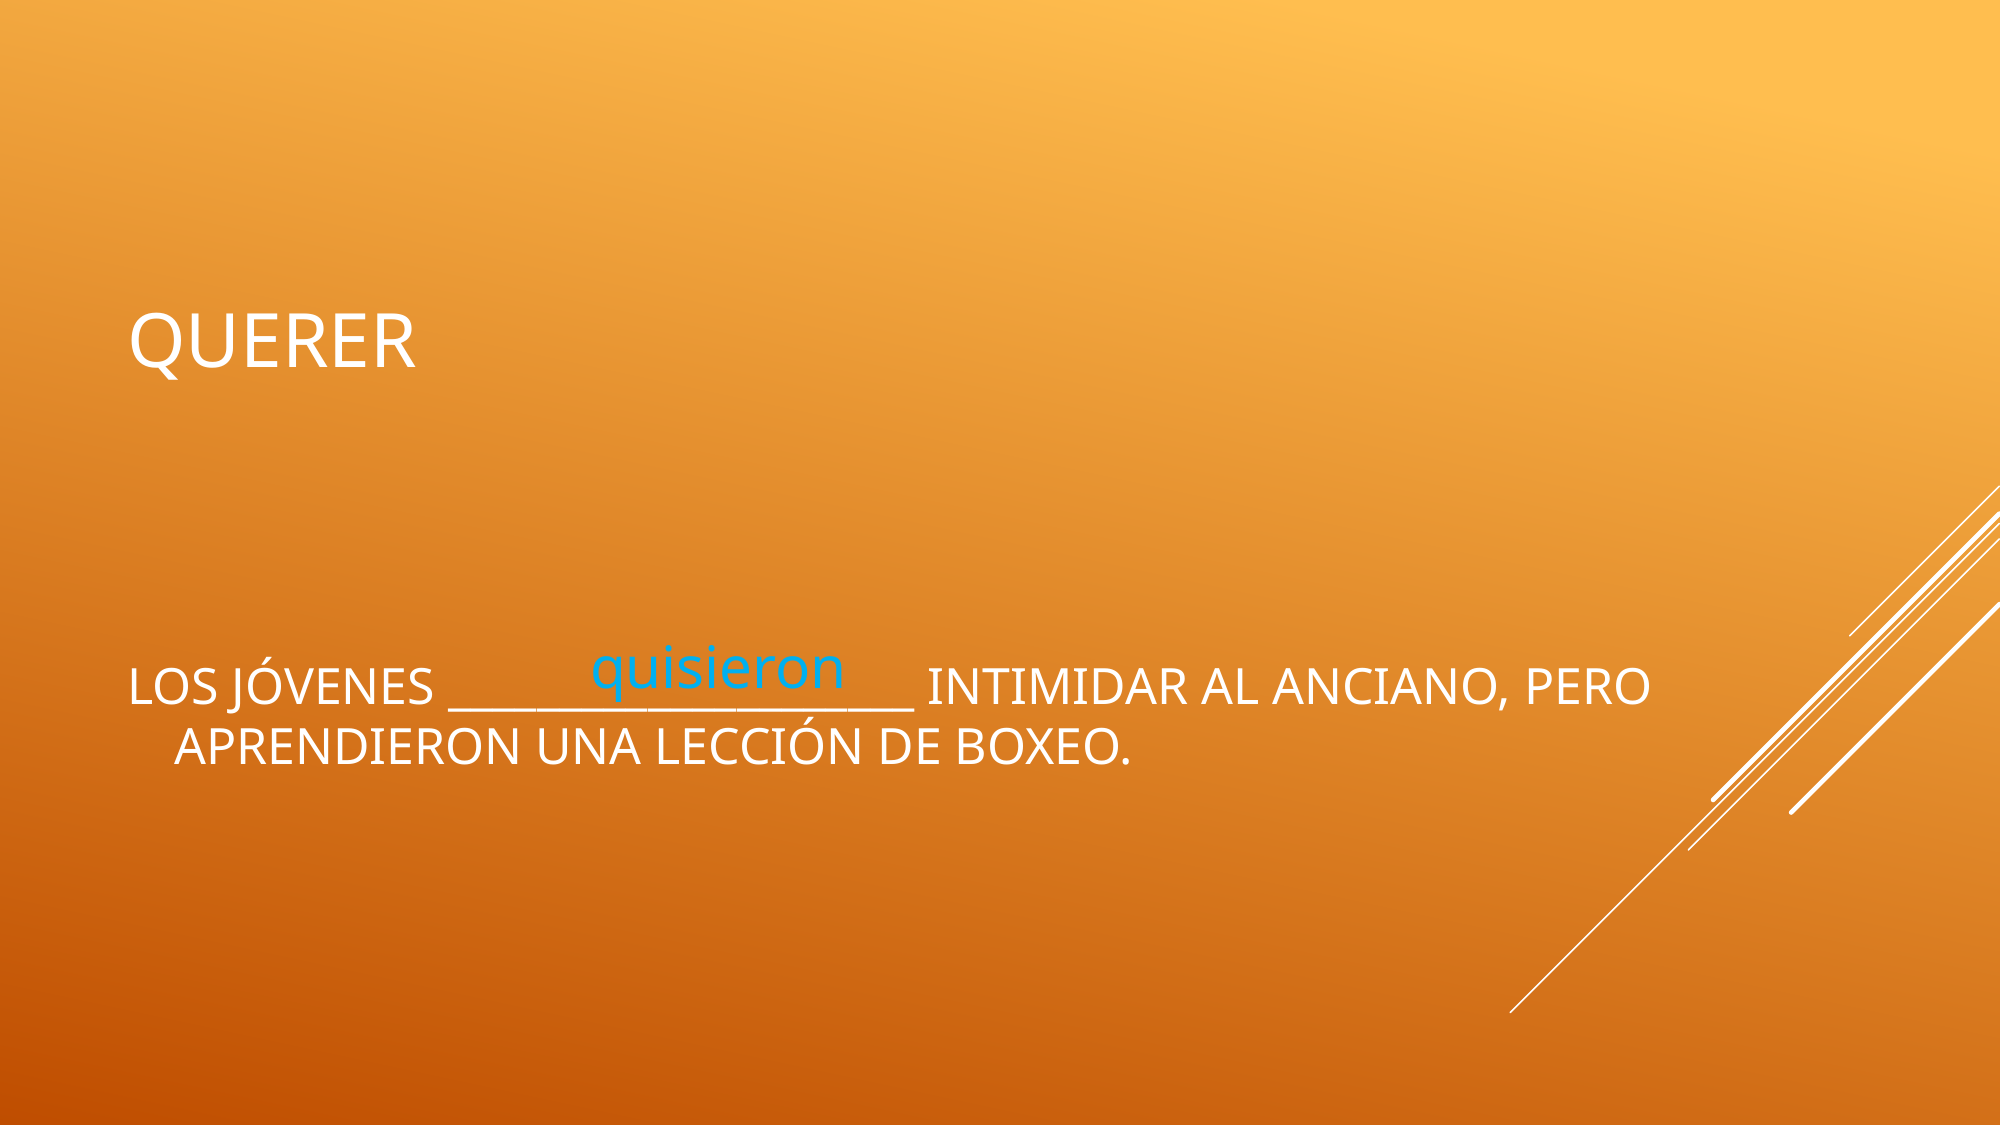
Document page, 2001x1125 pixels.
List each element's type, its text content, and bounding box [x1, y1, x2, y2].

title querer [112, 112, 1763, 563]
list Los jóvenes _____________________ intimidar al anciano, pero aprendieron una lección de boxeo. [112, 644, 1782, 782]
list quisieron [575, 622, 927, 747]
